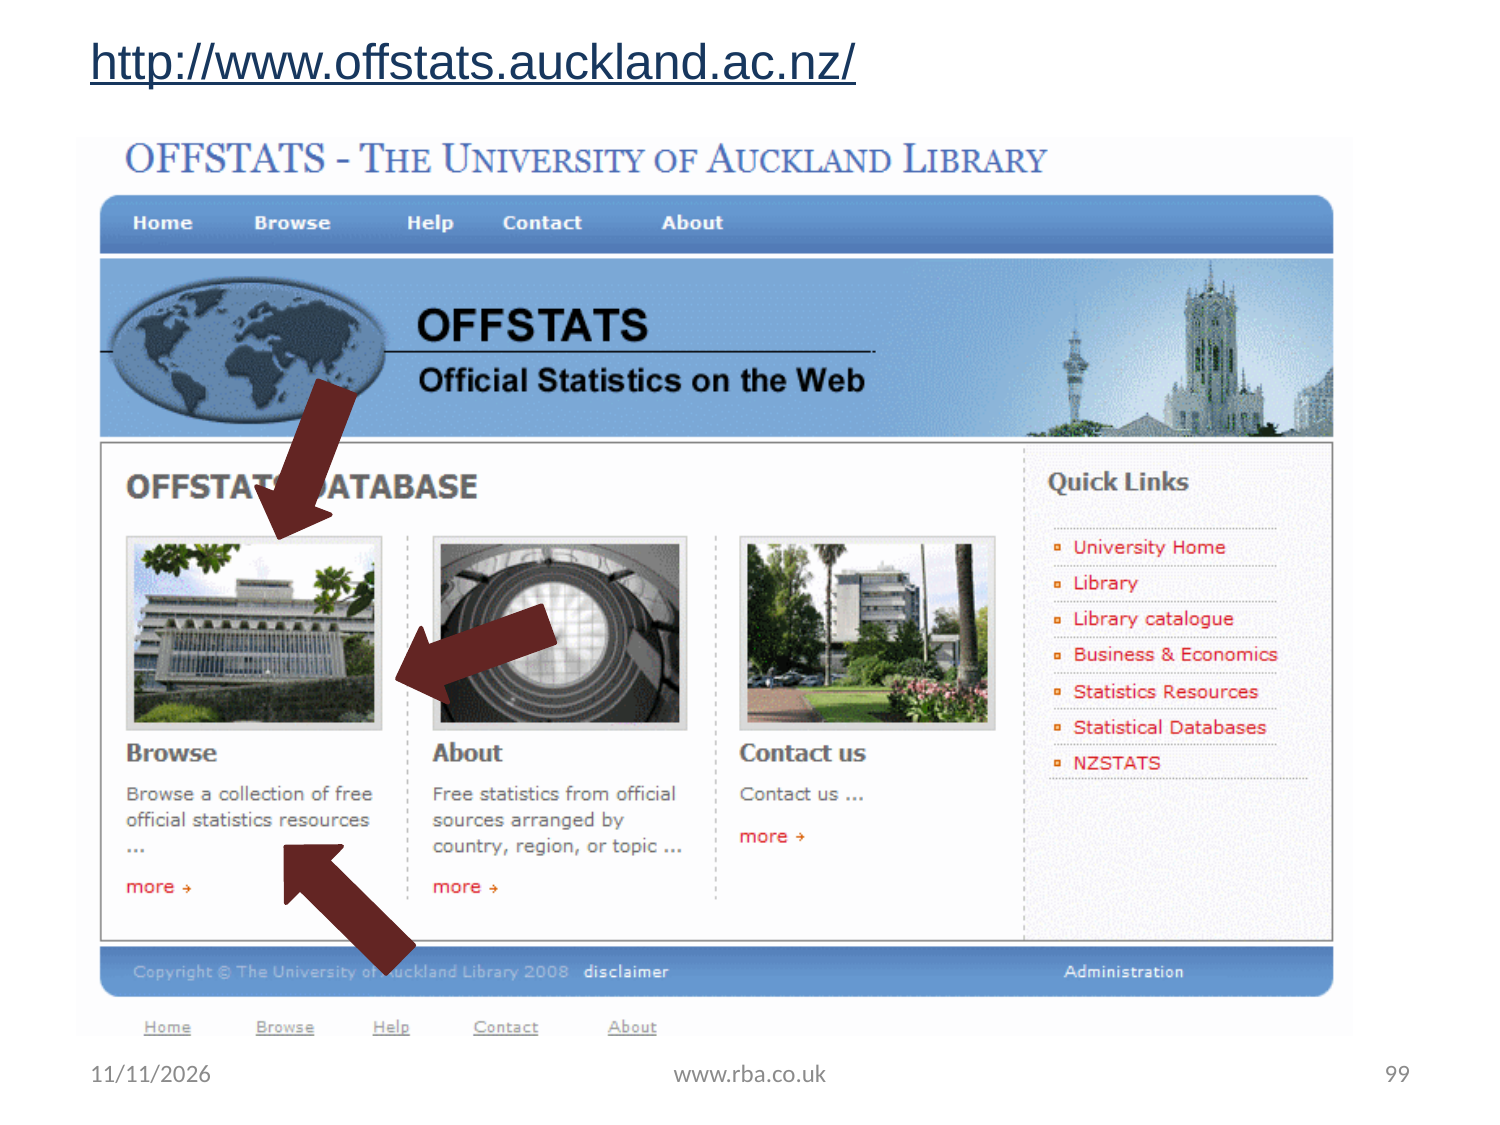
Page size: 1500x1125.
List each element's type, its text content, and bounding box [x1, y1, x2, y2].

picture [76, 136, 1353, 1036]
title http://www.offstats.auckland.ac.nz/ [75, 11, 1425, 108]
footer www.rba.co.uk [512, 1044, 988, 1103]
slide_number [75, 1043, 425, 1103]
slide_number 99 [1074, 1042, 1425, 1103]
